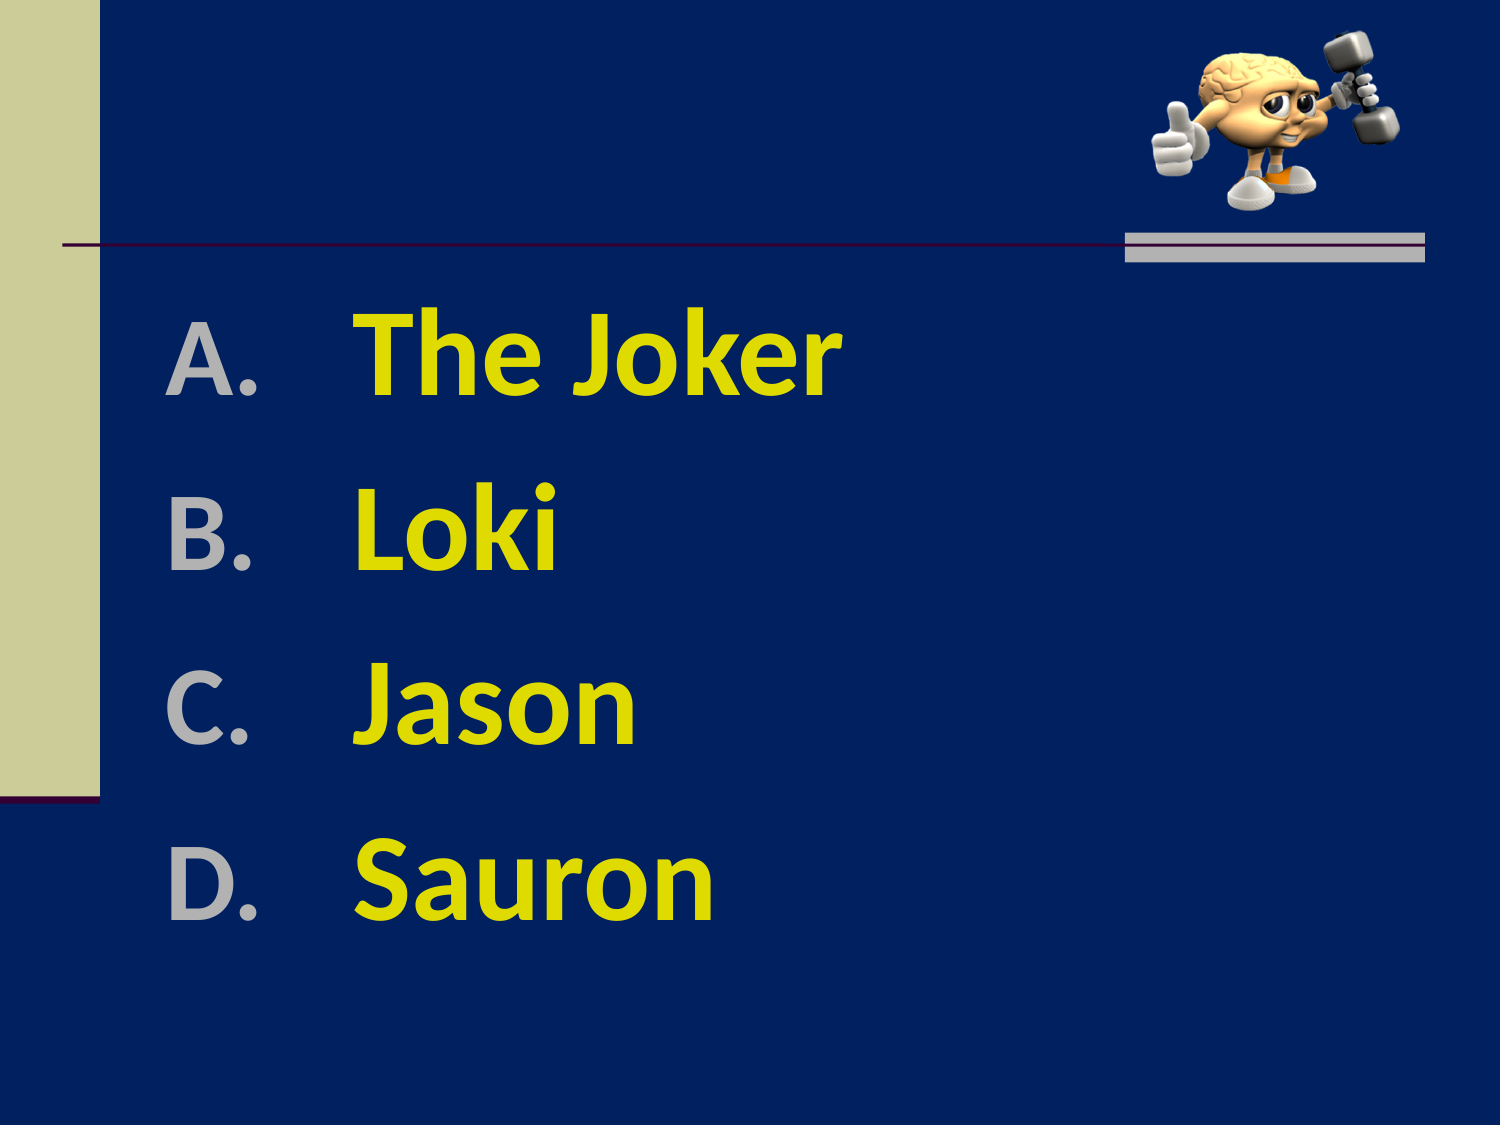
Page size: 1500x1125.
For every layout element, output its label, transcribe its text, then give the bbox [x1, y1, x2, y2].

picture [1151, 30, 1400, 211]
list The Joker Loki Jason Sauron [150, 262, 1425, 1006]
